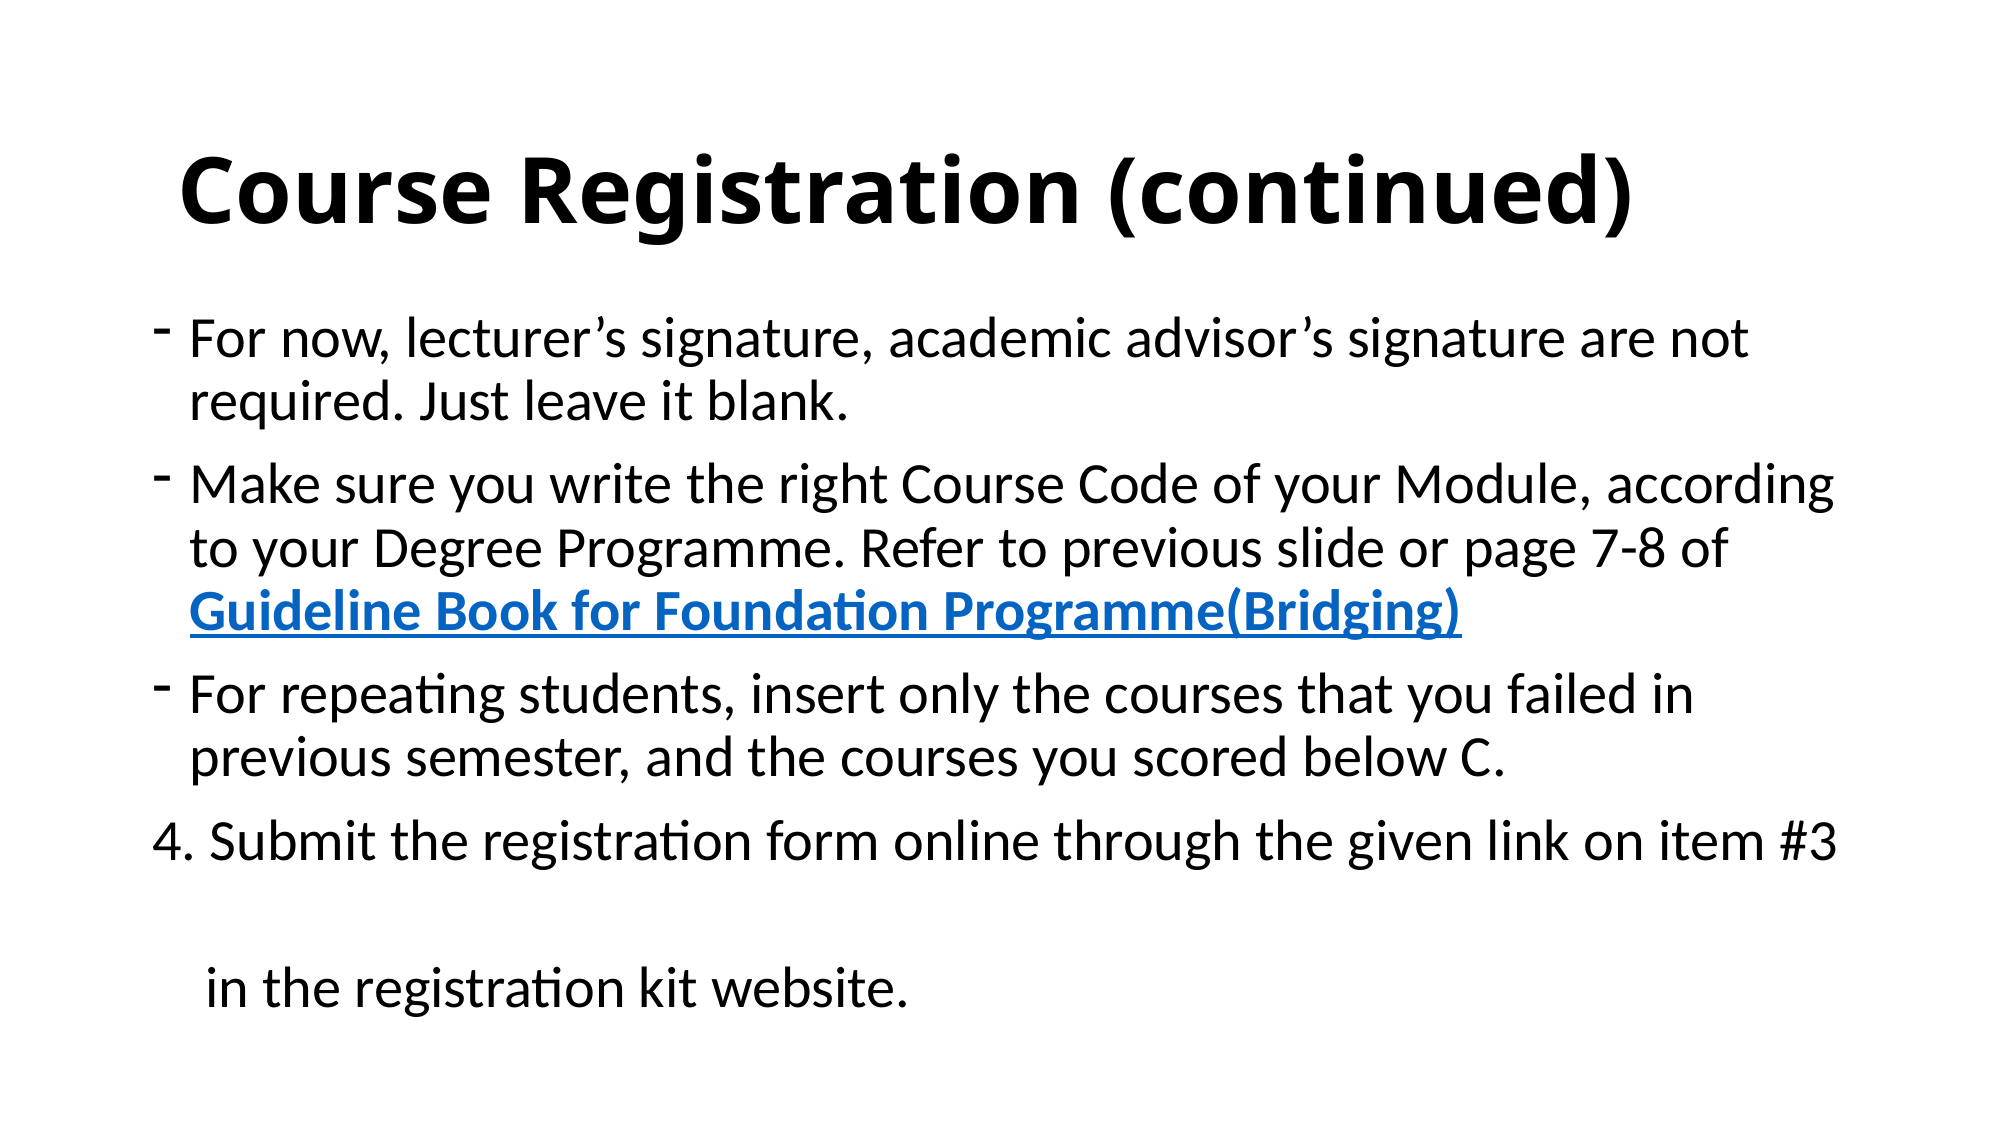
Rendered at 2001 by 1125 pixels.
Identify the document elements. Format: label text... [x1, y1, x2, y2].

text_box Course Registration (continued) [162, 84, 1888, 303]
list For now, lecturer’s signature, academic advisor’s signature are not required. Just leave it blank. Make sure you write the right Course Code of your Module, according to your Degree Programme. Refer to previous slide or page 7-8 of Guideline Book for Foundation Programme(Bridging) For repeating students, insert only the courses that you failed in previous semester, and the courses you scored below C. 4. Submit the registration form online through the given link on item #3 in the registration kit website. [137, 299, 1863, 1014]
